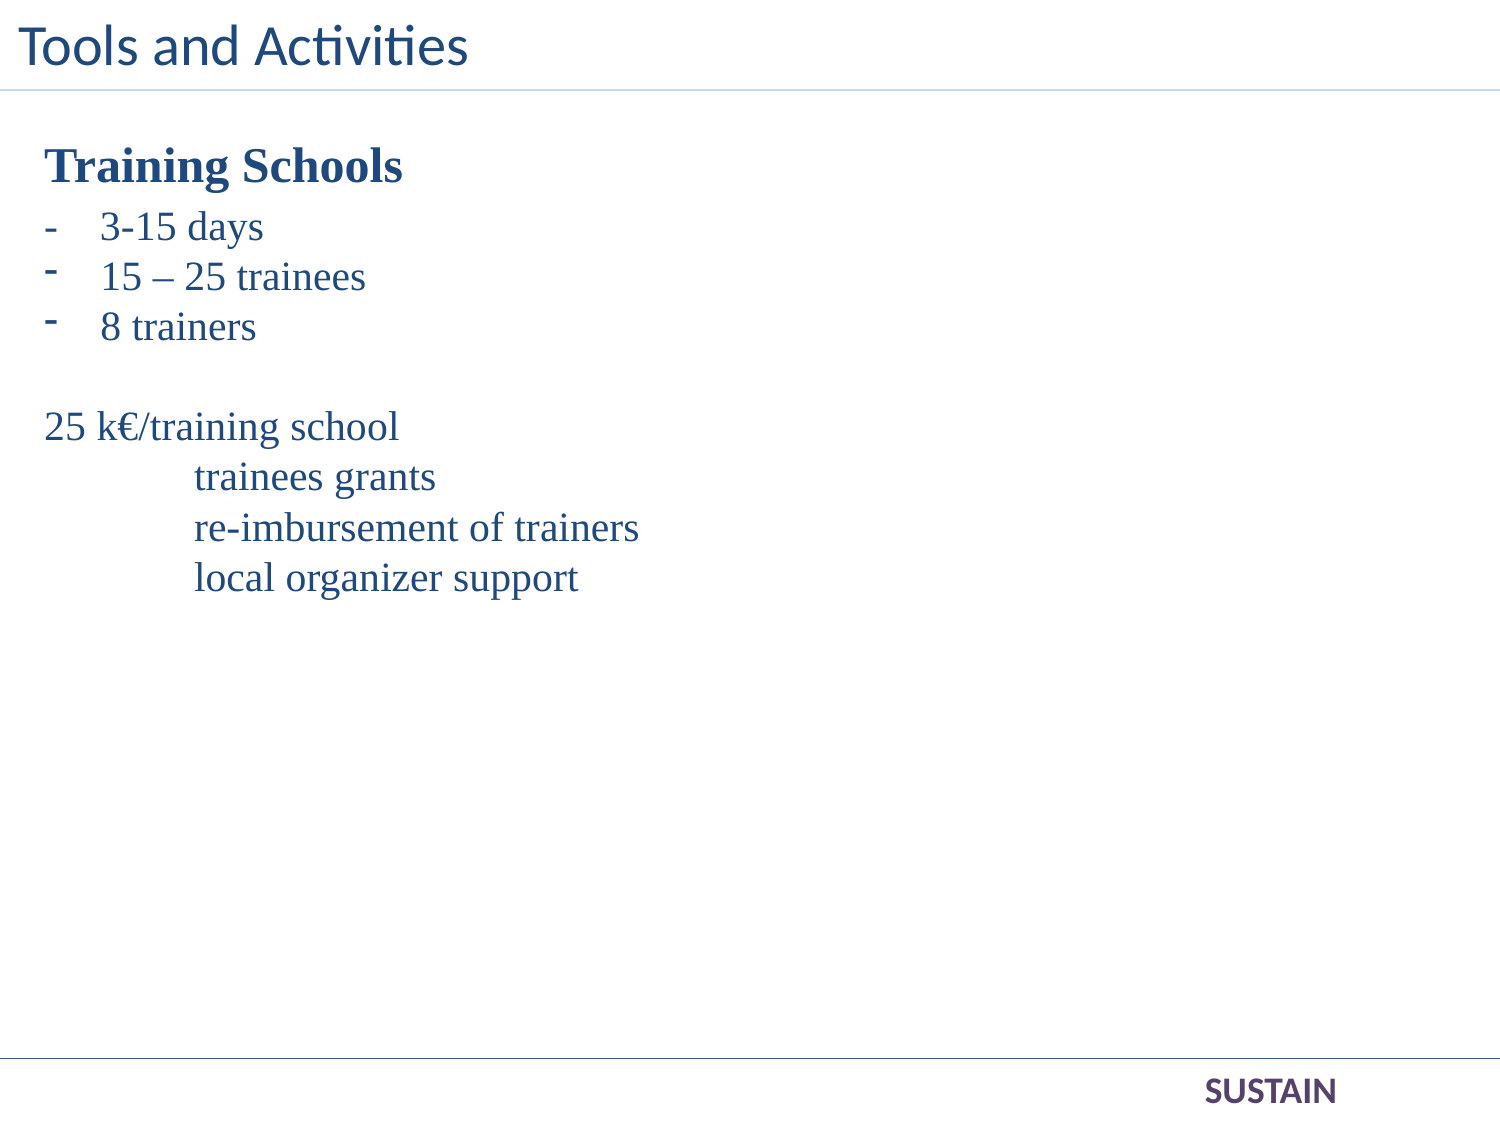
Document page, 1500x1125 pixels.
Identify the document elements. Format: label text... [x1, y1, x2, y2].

text_box - 3-15 days 15 – 25 trainees 8 trainers 25 k€/training school trainees grants re-imbursement of trainers local organizer support [29, 191, 1483, 657]
footer SUSTAIN [1033, 1066, 1500, 1119]
text_box Training Schools [29, 125, 1370, 191]
text_box Tools and Activities [3, 0, 485, 85]
